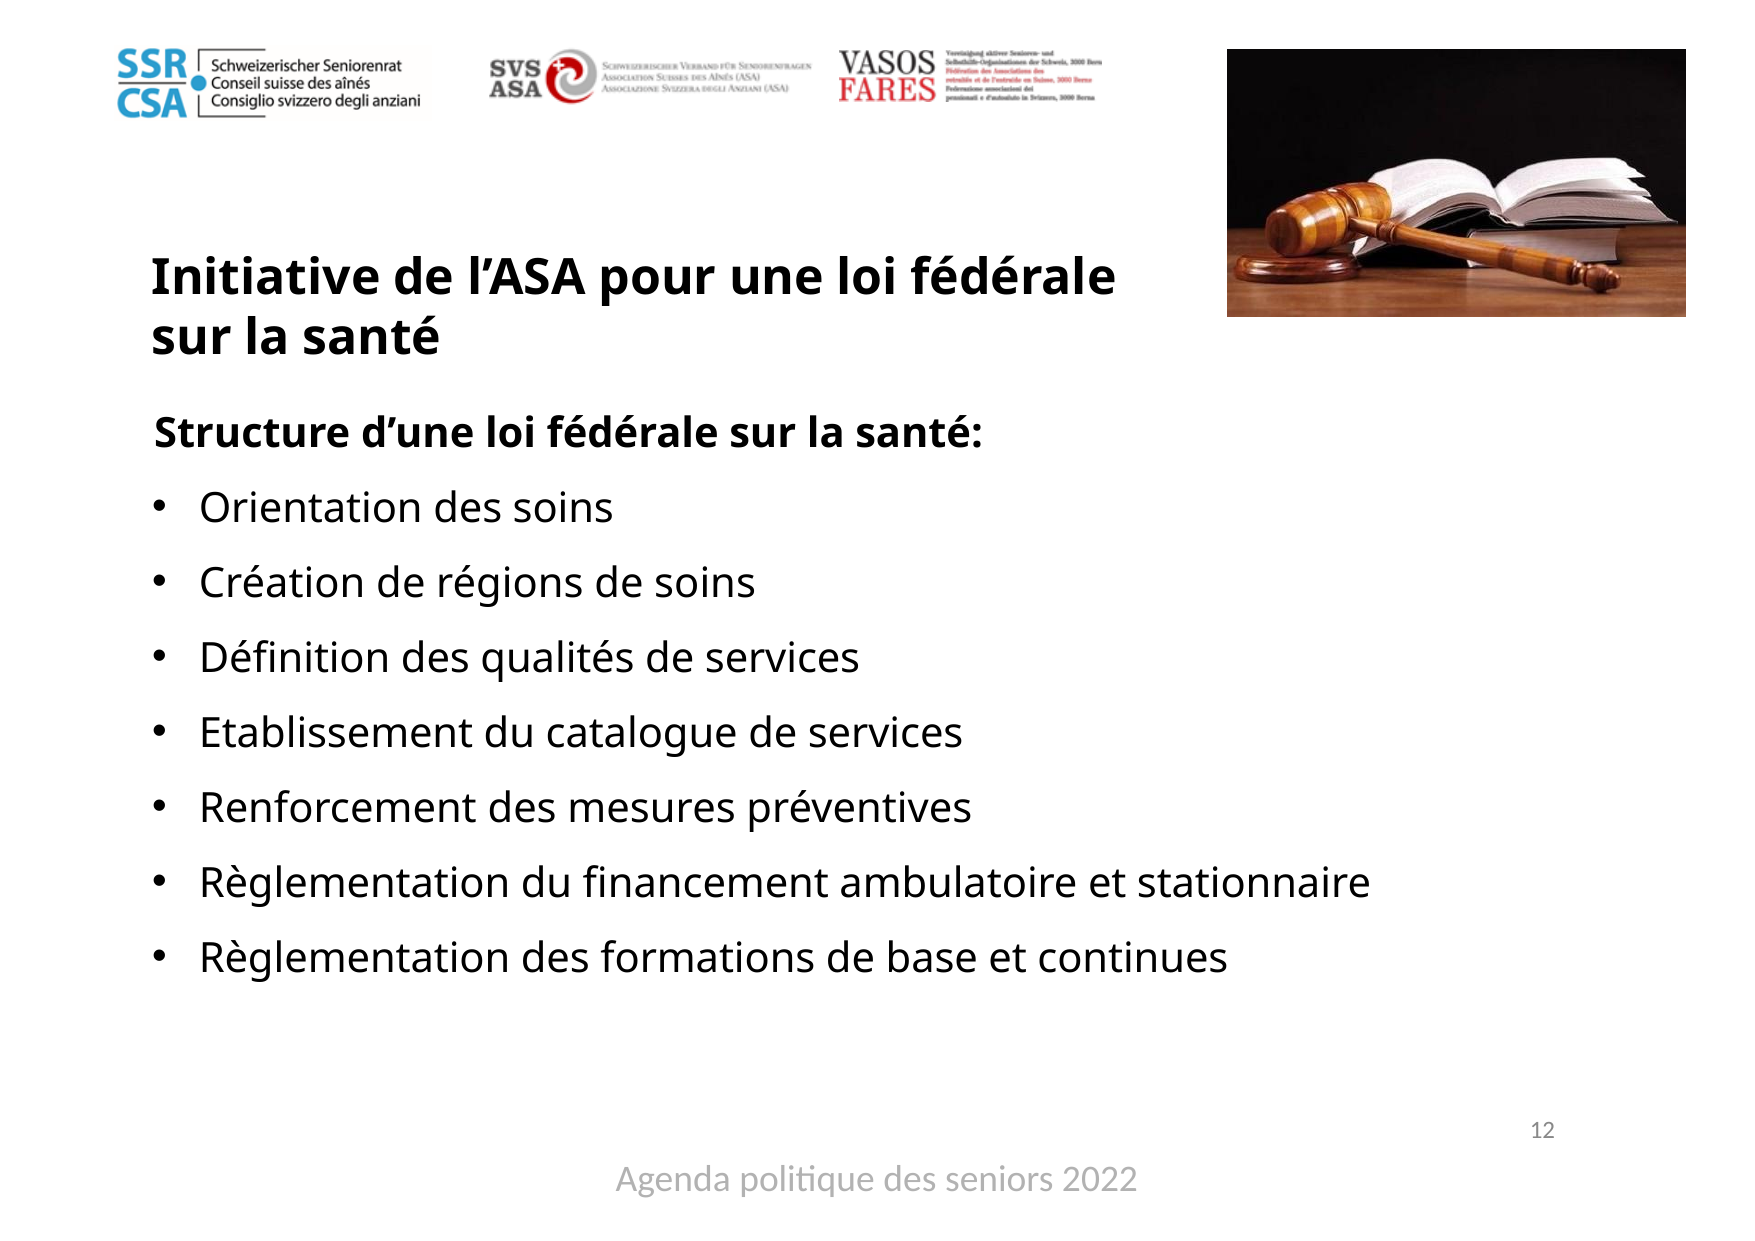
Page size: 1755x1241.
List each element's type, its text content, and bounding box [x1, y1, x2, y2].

footer Agenda politique des seniors 2022 [596, 1153, 1158, 1200]
title Initiative de l’ASA pour une loi fédérale sur la santé [57, 230, 1170, 452]
slide_number 12 [1517, 1117, 1590, 1146]
picture [489, 45, 814, 112]
picture [114, 44, 433, 121]
picture [1226, 48, 1686, 318]
list Structure d’une loi fédérale sur la santé: Orientation des soins Création de régions de soins Définition des qualités de services Etablissement du catalogue de services Renforcement des mesures préventives Règlementation du financement ambulatoire et stationnaire Règlementation des formations de base et continues [152, 395, 1602, 1111]
picture [839, 49, 1103, 102]
